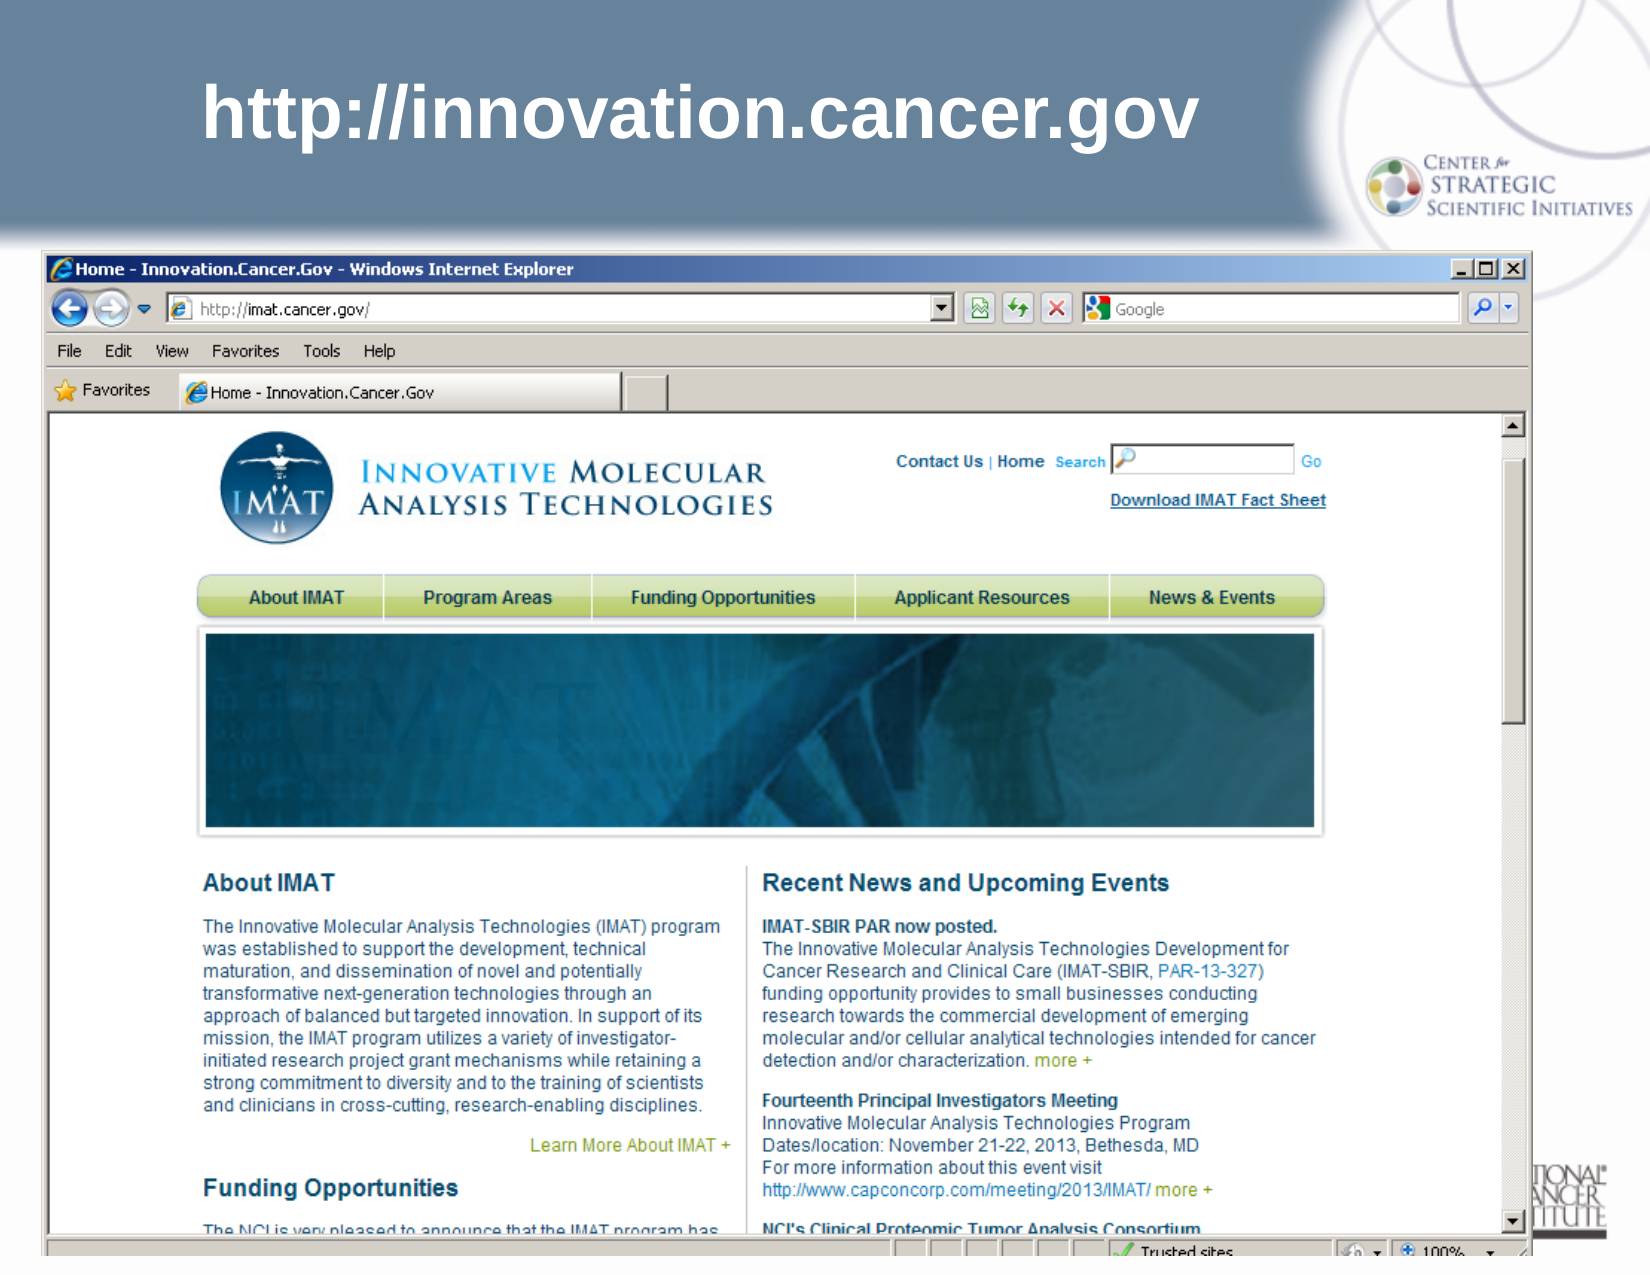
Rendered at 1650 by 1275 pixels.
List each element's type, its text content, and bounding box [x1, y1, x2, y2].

title http://innovation.cancer.gov [0, 33, 1403, 185]
picture [0, 0, 1650, 1275]
